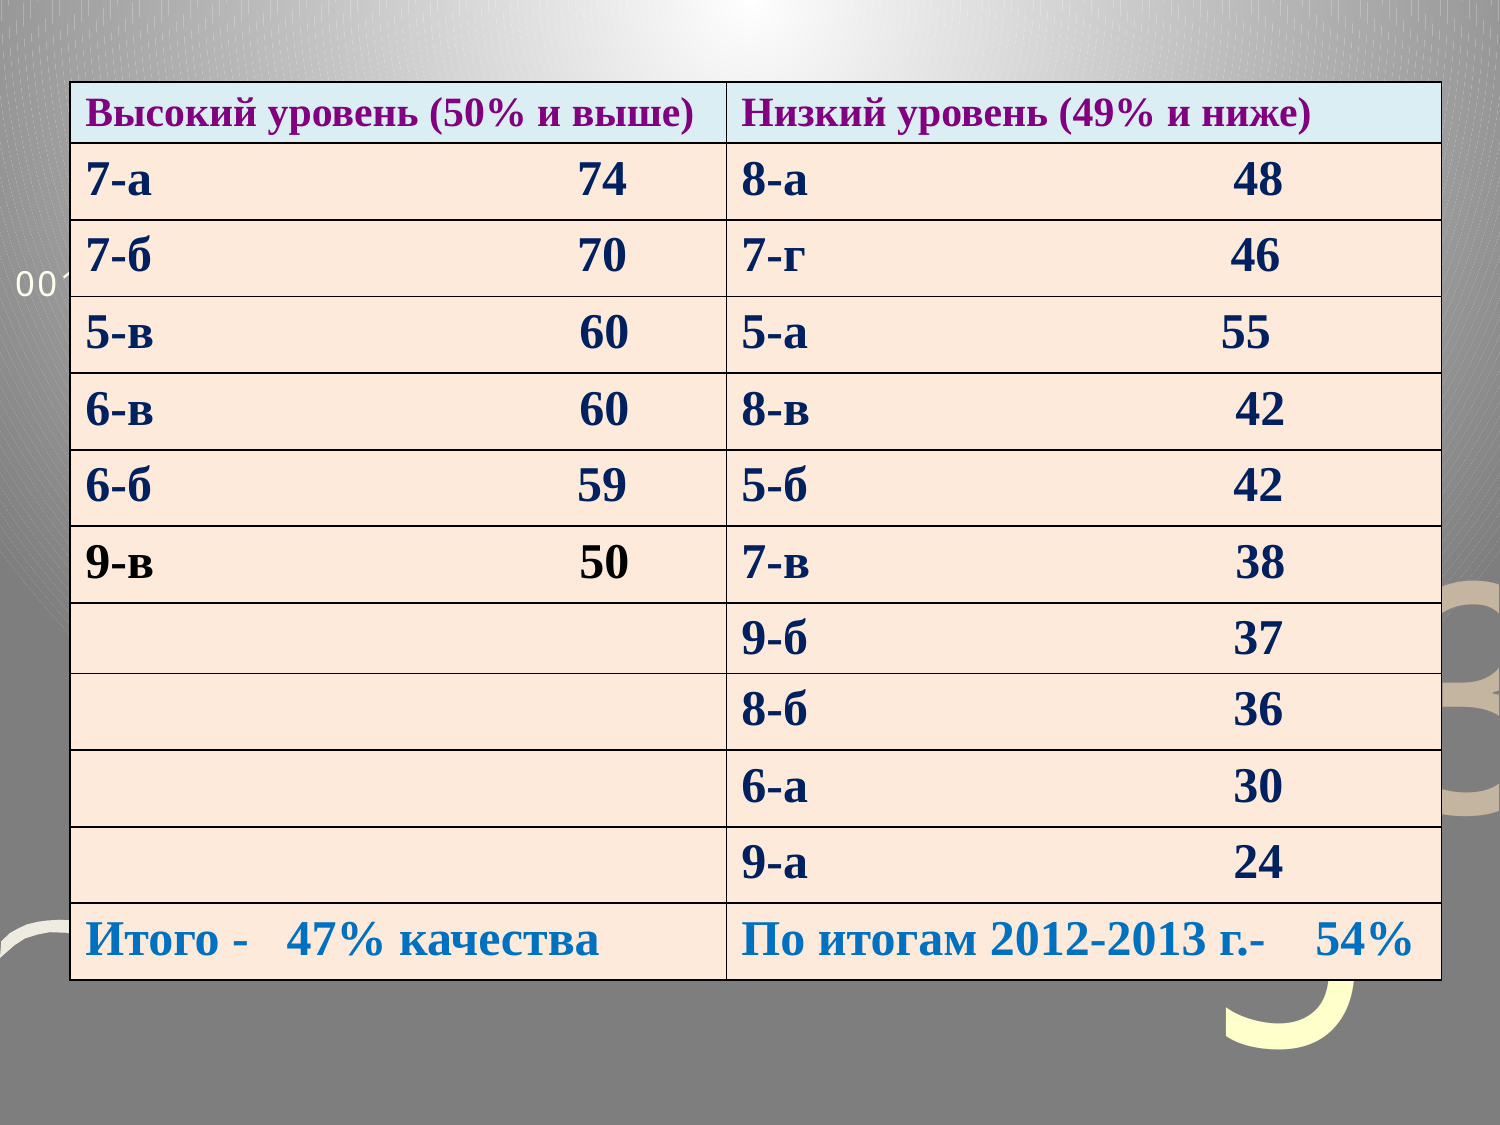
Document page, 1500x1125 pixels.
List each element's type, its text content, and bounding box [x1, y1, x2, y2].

table_cell [71, 674, 726, 749]
table_cell 8-в 42 [727, 374, 1441, 449]
table_cell 6-б 59 [71, 451, 726, 525]
table_cell 8-а 48 [727, 144, 1441, 219]
table_cell [71, 828, 726, 902]
table_cell [71, 604, 726, 673]
table_header Низкий уровень (49% и ниже) [727, 83, 1441, 142]
table_cell 6-а 30 [727, 751, 1441, 826]
table_cell 7-г 46 [727, 221, 1441, 296]
table_cell 9-а 24 [727, 828, 1441, 902]
table_header Высокий уровень (50% и выше) [71, 83, 726, 142]
table_cell 6-в 60 [71, 374, 726, 449]
table_cell [71, 751, 726, 826]
table_cell Итого - 47% качества [71, 904, 726, 979]
table_cell 7-а 74 [71, 144, 726, 219]
table_cell 7-б 70 [71, 221, 726, 296]
table_cell 9-б 37 [727, 604, 1441, 673]
table_cell 7-в 38 [727, 527, 1441, 602]
table_cell 8-б 36 [727, 674, 1441, 749]
table_cell 5-б 42 [727, 451, 1441, 525]
table_cell 5-в 60 [71, 297, 726, 372]
table_cell 9-в 50 [71, 527, 726, 602]
table_cell 5-а 55 [727, 297, 1441, 372]
table_cell По итогам 2012-2013 г.- 54% [727, 904, 1441, 979]
